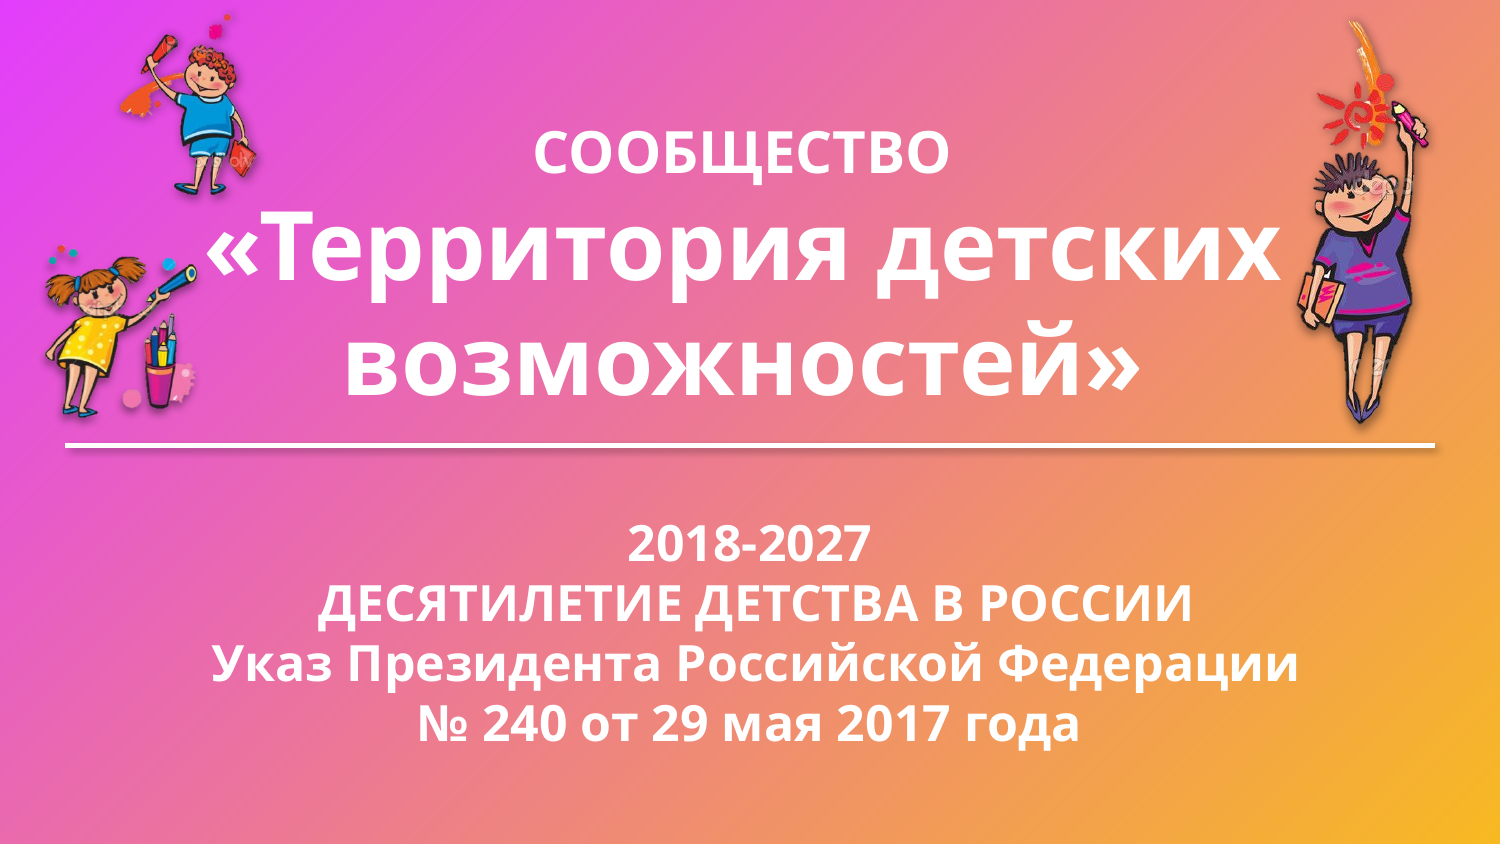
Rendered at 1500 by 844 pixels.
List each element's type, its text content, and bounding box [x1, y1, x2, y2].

text_box [0, 0, 1500, 844]
text_box 2018-2027 ДЕСЯТИЛЕТИЕ ДЕТСТВА В РОССИИ Указ Президента Российской Федерации № 240 от 29 мая 2017 года [159, 504, 1341, 760]
text_box СООБЩЕСТВО «Территория детских возможностей» [57, 107, 1288, 423]
picture [41, 237, 199, 424]
picture [113, 3, 284, 201]
picture [1295, 10, 1500, 446]
